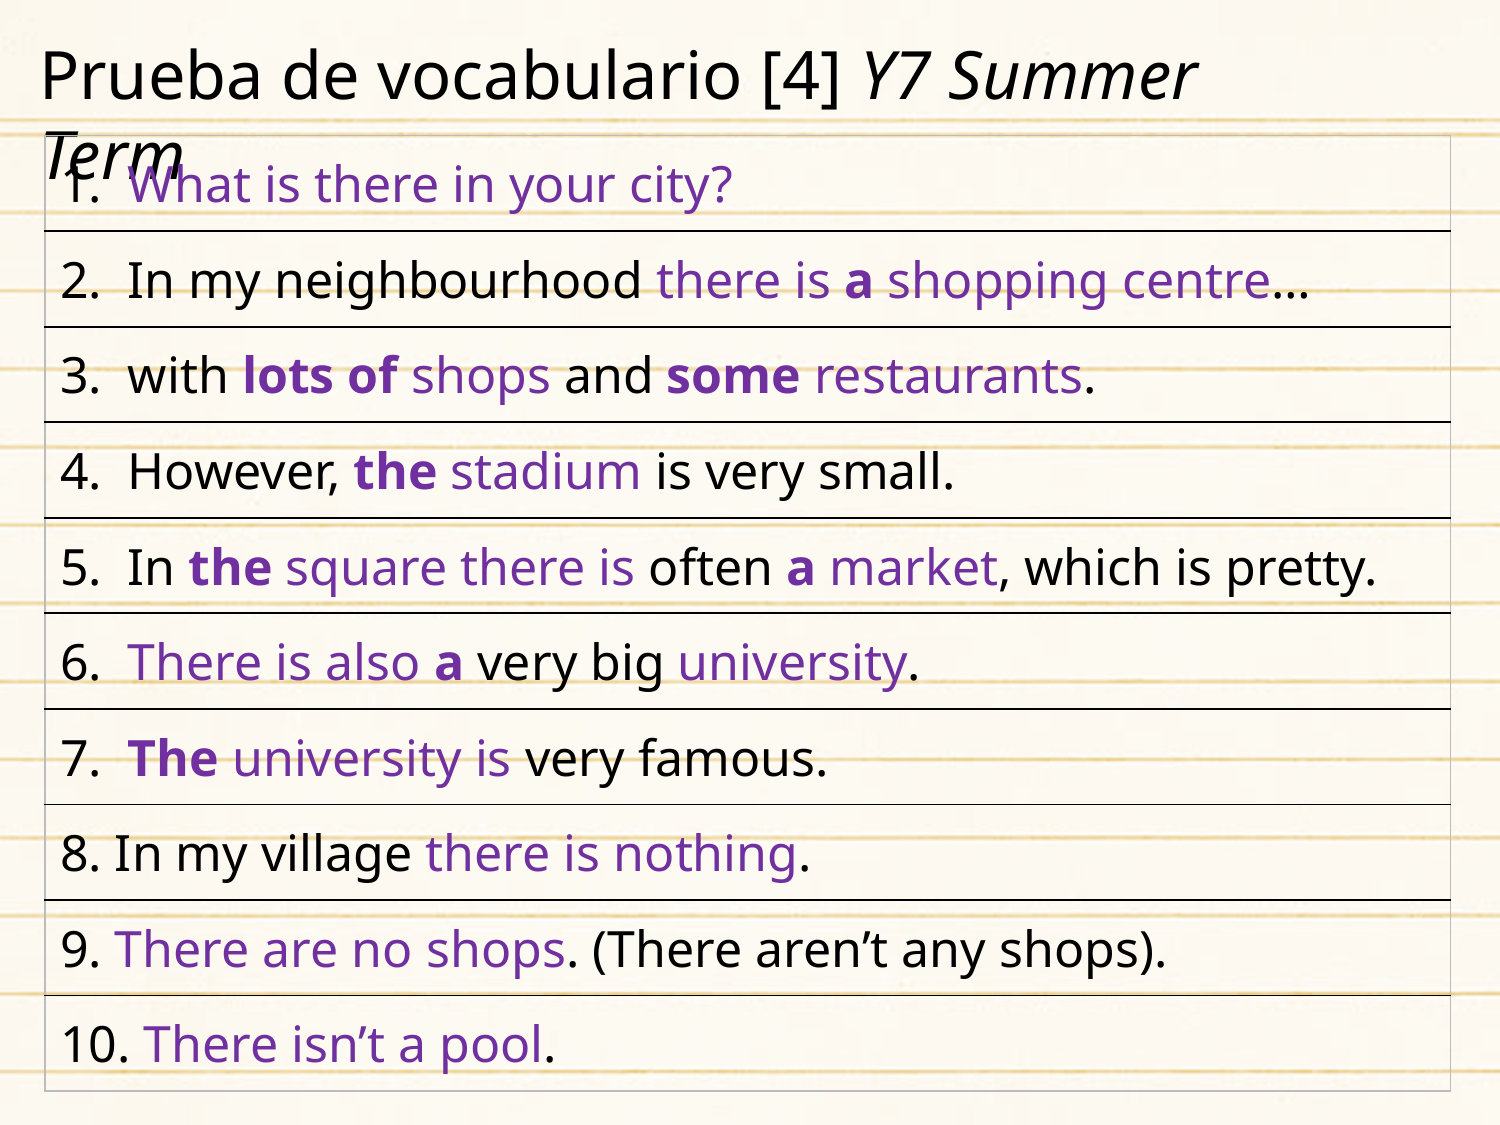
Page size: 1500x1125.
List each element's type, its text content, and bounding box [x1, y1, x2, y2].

table_cell 4. However, the stadium is very small. [46, 423, 1450, 517]
table_cell 10. There isn’t a pool. [46, 996, 1450, 1090]
table_cell 7. The university is very famous. [46, 710, 1450, 804]
table_header 1. What is there in your city? [46, 136, 1450, 230]
table_cell 6. There is also a very big university. [46, 614, 1450, 708]
table_cell 9. There are no shops. (There aren’t any shops). [46, 901, 1450, 995]
table_cell 2. In my neighbourhood there is a shopping centre… [46, 232, 1450, 326]
table_cell 8. In my village there is nothing. [46, 805, 1450, 899]
picture [0, 0, 1500, 1125]
text_box Prueba de vocabulario [4] Y7 Summer Term [24, 25, 1257, 201]
table_cell 3. with lots of shops and some restaurants. [46, 328, 1450, 421]
table_cell 5. In the square there is often a market, which is pretty. [46, 519, 1450, 612]
